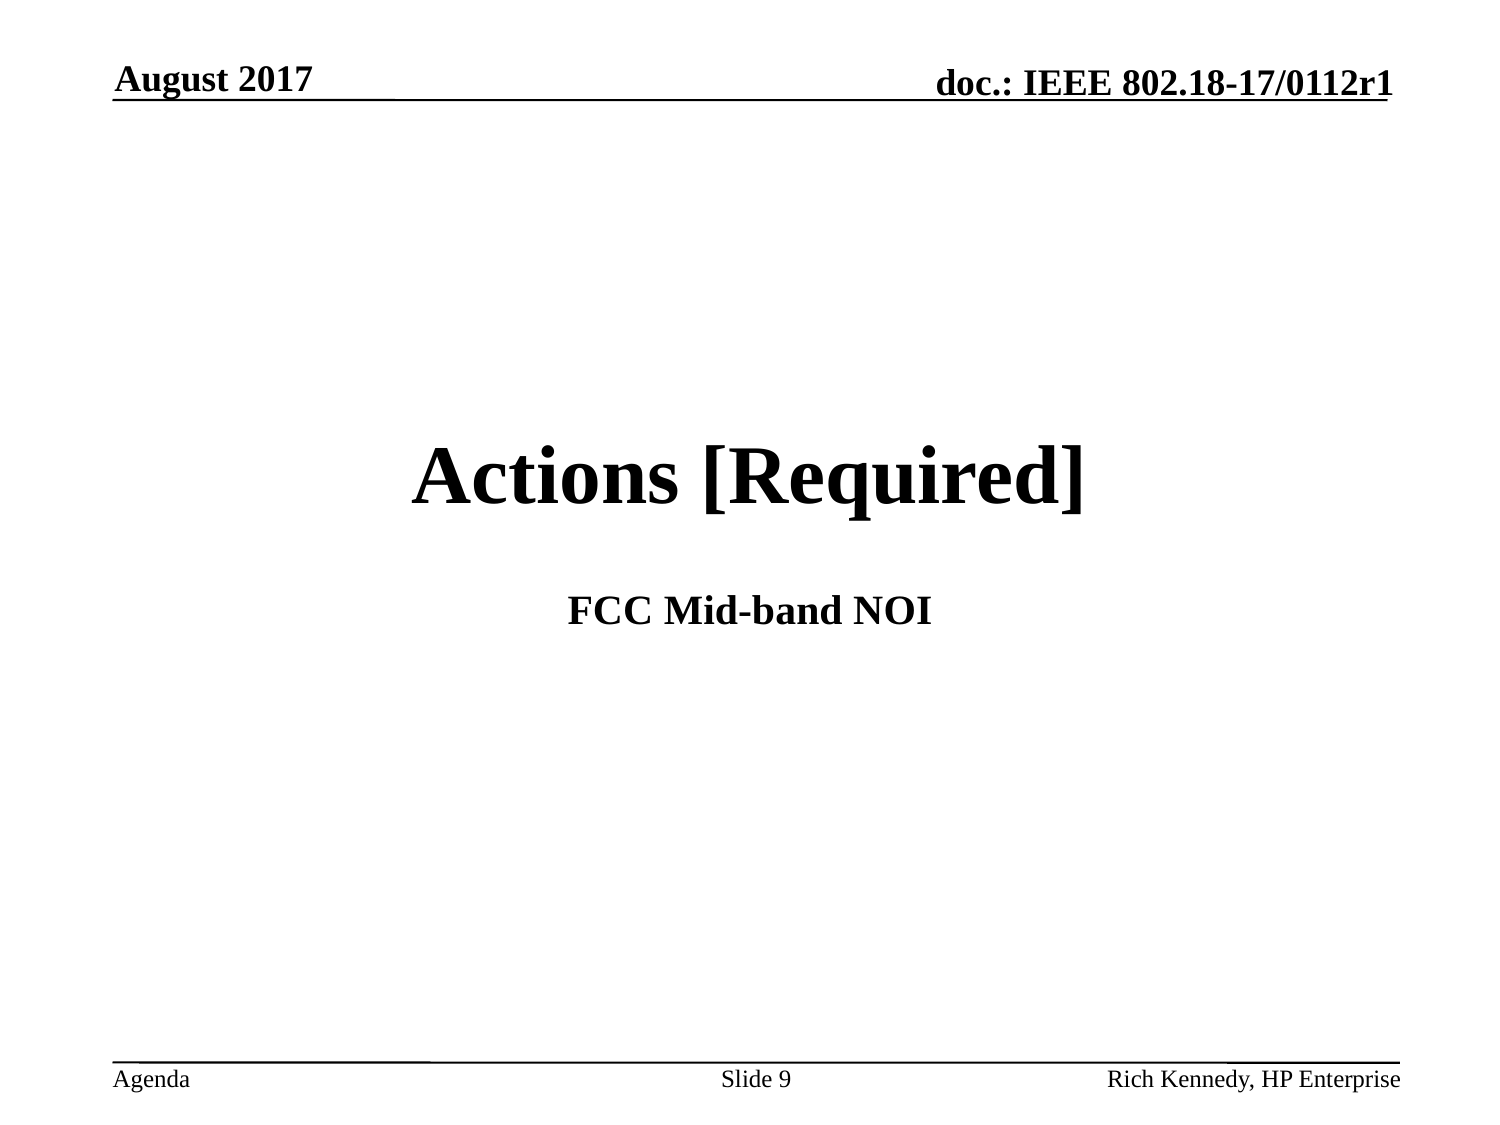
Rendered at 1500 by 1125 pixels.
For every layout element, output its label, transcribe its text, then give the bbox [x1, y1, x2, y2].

subtitle FCC Mid-band NOI [224, 574, 1276, 1026]
title Actions [Required] [112, 349, 1388, 591]
footer Rich Kennedy, HP Enterprise [878, 1061, 1402, 1093]
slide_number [114, 54, 423, 100]
slide_number Slide 9 [712, 1061, 800, 1123]
